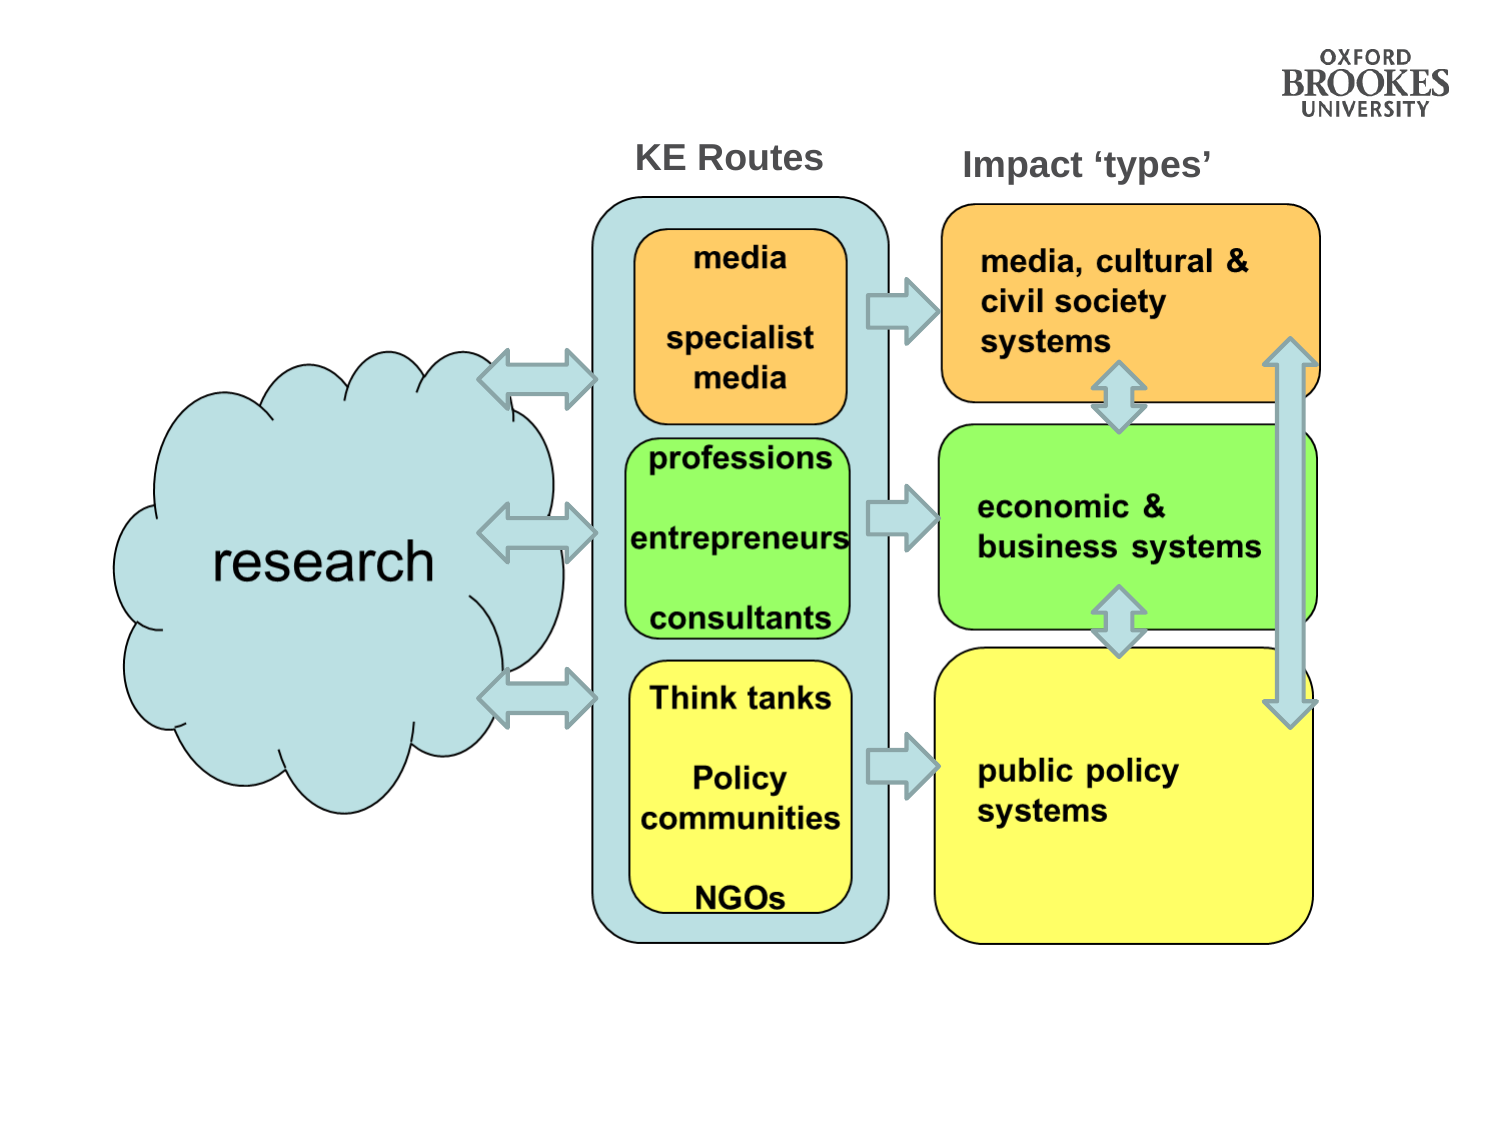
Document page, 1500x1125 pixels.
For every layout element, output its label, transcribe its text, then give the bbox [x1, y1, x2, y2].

text_box KE Routes [620, 125, 892, 186]
picture [50, 49, 1449, 1012]
text_box Impact ‘types’ [947, 132, 1329, 193]
